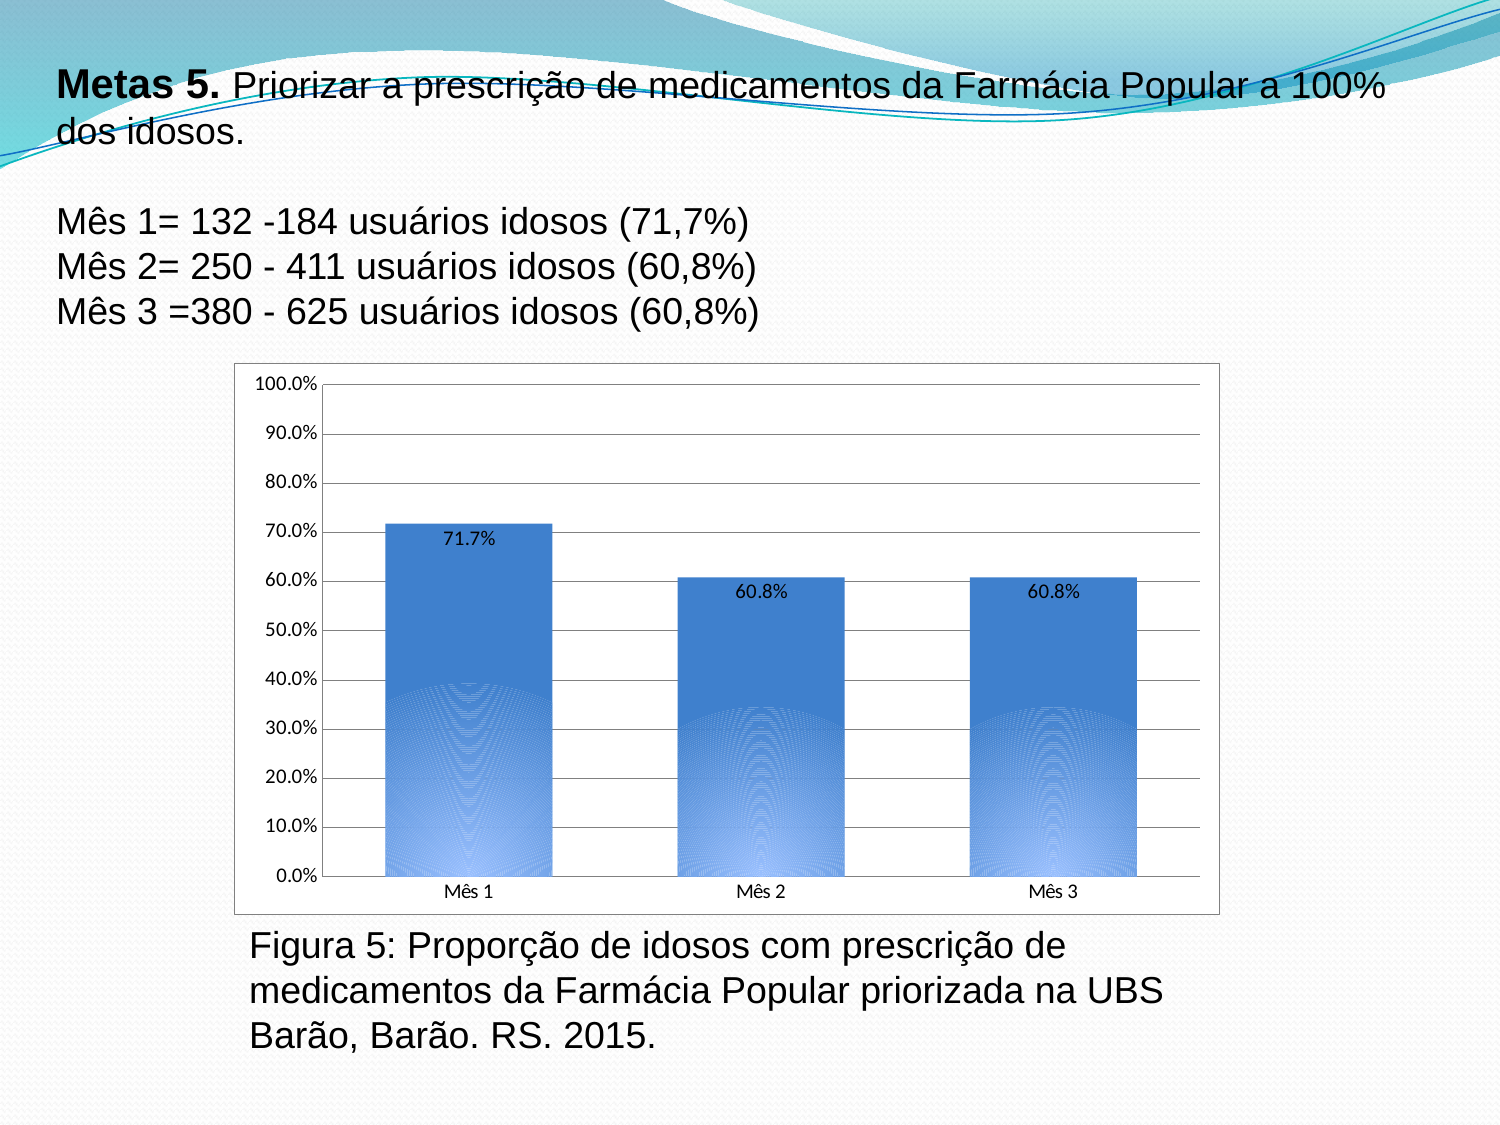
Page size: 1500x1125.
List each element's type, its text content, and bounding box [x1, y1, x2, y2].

chart [234, 363, 1220, 915]
text_box Figura 5: Proporção de idosos com prescrição de medicamentos da Farmácia Popular priorizada na UBS Barão, Barão. RS. 2015. [234, 925, 1219, 1064]
text_box Metas 5. Priorizar a prescrição de medicamentos da Farmácia Popular a 100% dos idosos. Mês 1= 132 -184 usuários idosos (71,7%) Mês 2= 250 - 411 usuários idosos (60,8%) Mês 3 =380 - 625 usuários idosos (60,8%) [41, 0, 1430, 520]
